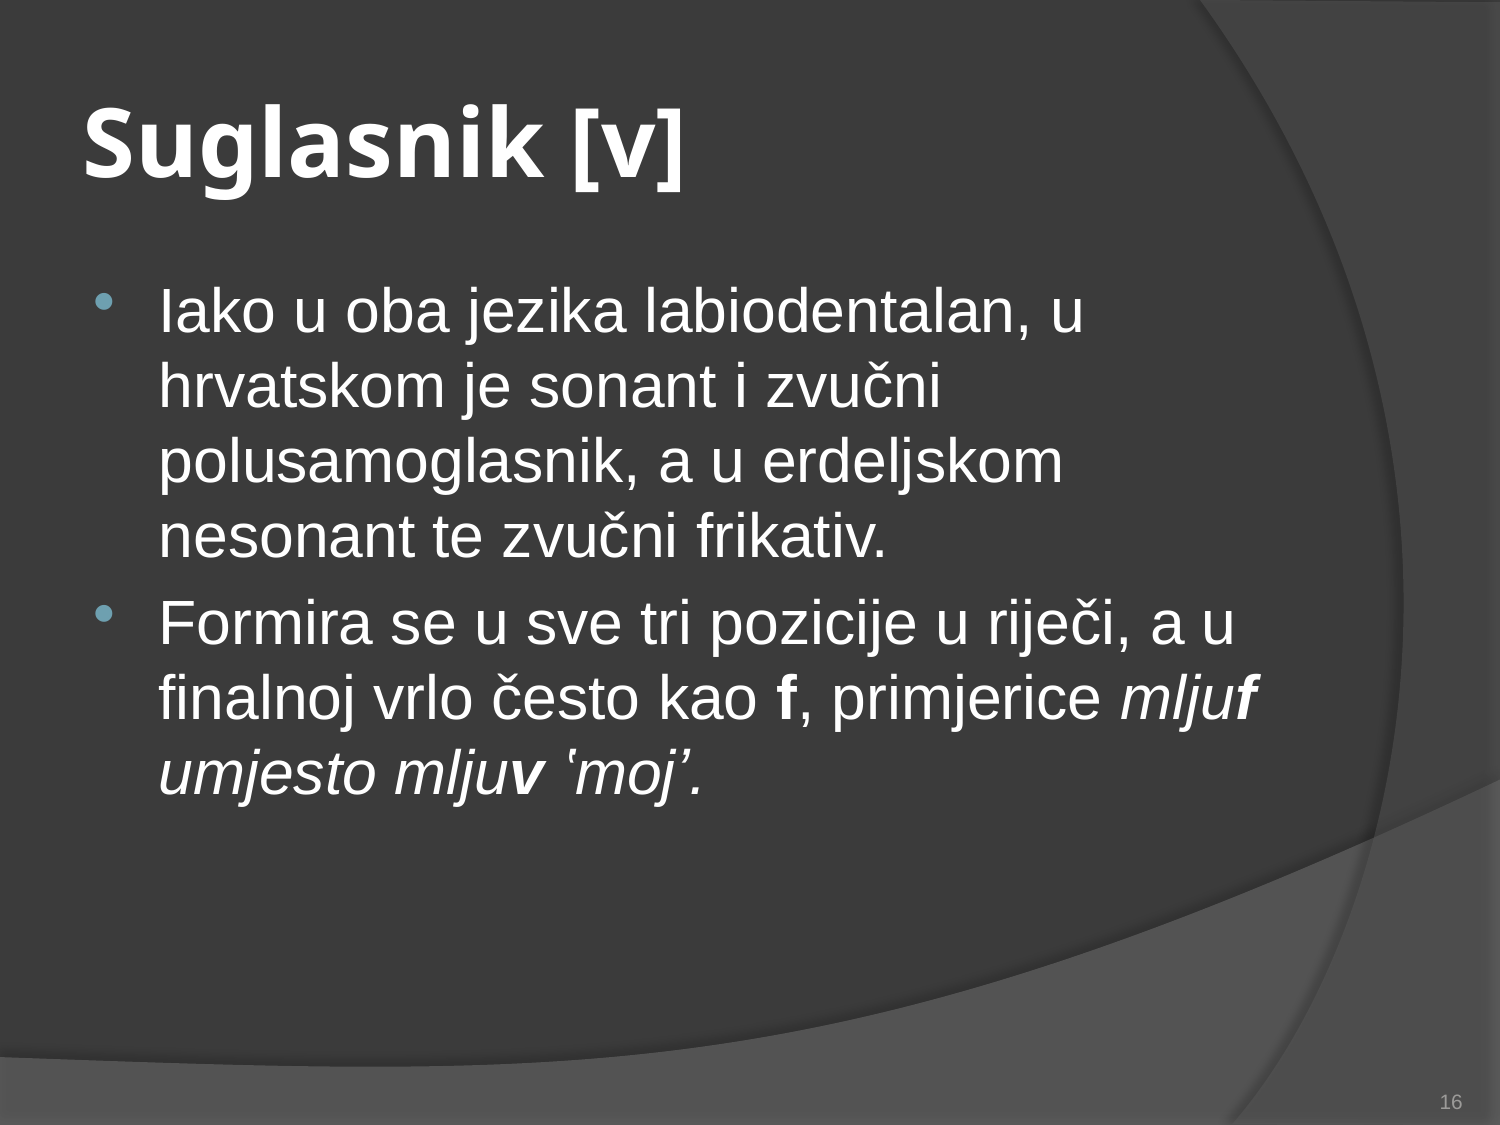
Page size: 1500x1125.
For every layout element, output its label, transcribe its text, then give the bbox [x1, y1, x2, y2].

list Iako u oba jezika labiodentalan, u hrvatskom je sonant i zvučni polusamoglasnik, a u erdeljskom nesonant te zvučni frikativ. Formira se u sve tri pozicije u riječi, a u finalnoj vrlo često kao f, primjerice mljuf umjesto mljuv ʽmojʼ. [75, 262, 1300, 1005]
title Suglasnik [v] [75, 45, 1300, 233]
slide_number 16 [1337, 1053, 1463, 1114]
